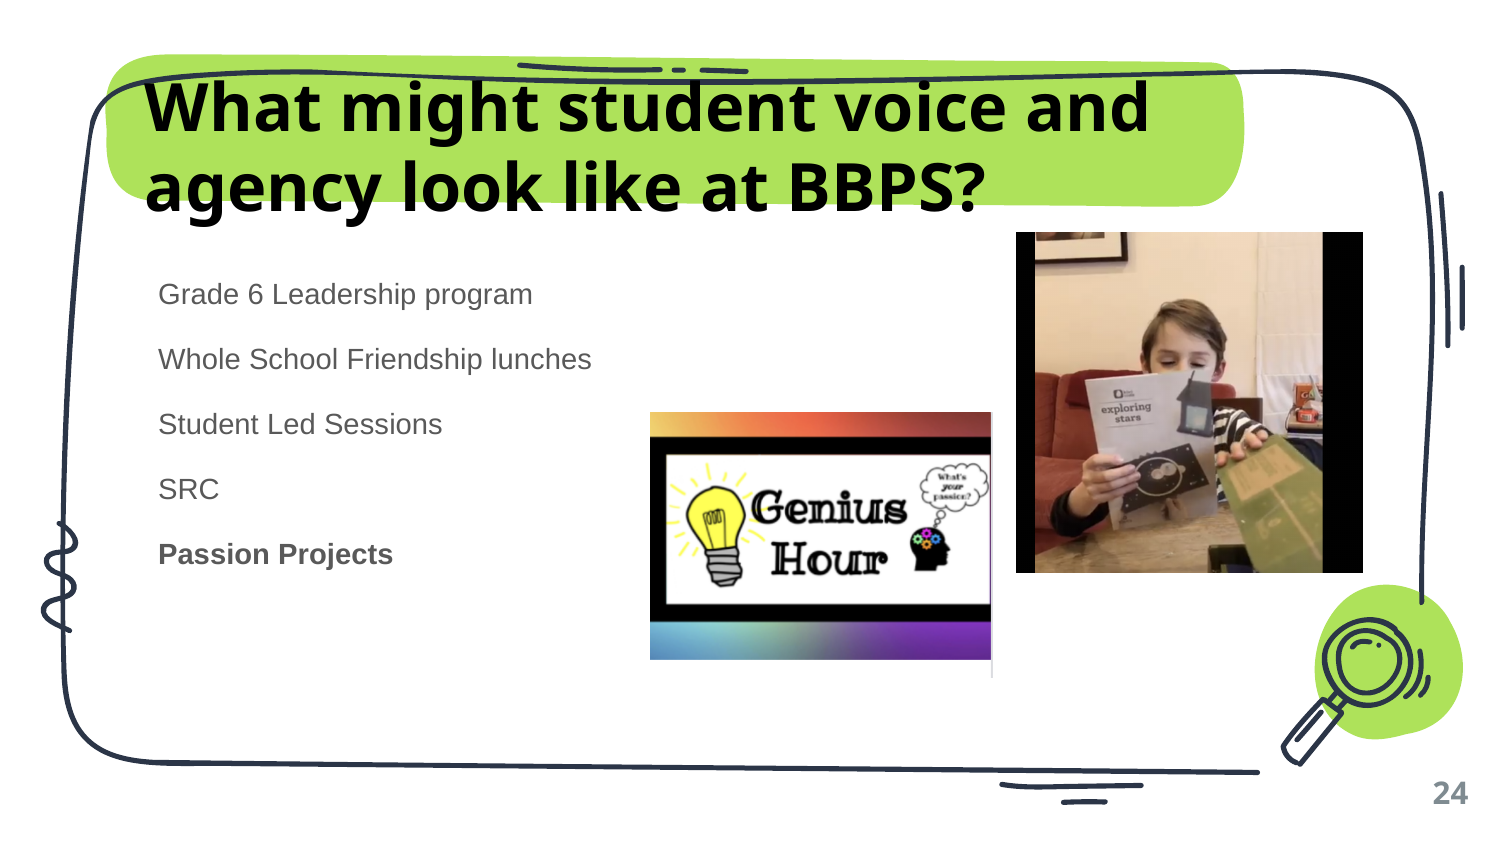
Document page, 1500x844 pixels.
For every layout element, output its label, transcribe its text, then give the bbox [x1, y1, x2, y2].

text_box [1280, 617, 1414, 767]
title What might student voice and agency look like at BBPS? [144, 112, 1379, 178]
picture [1016, 231, 1364, 573]
slide_number 24 [1378, 769, 1469, 820]
text_box [1418, 674, 1431, 698]
text_box [1403, 648, 1424, 700]
text_box Grade 6 Leadership program Whole School Friendship lunches Student Led Sessions SRC Passion Projects [143, 254, 700, 586]
picture [650, 411, 1001, 678]
